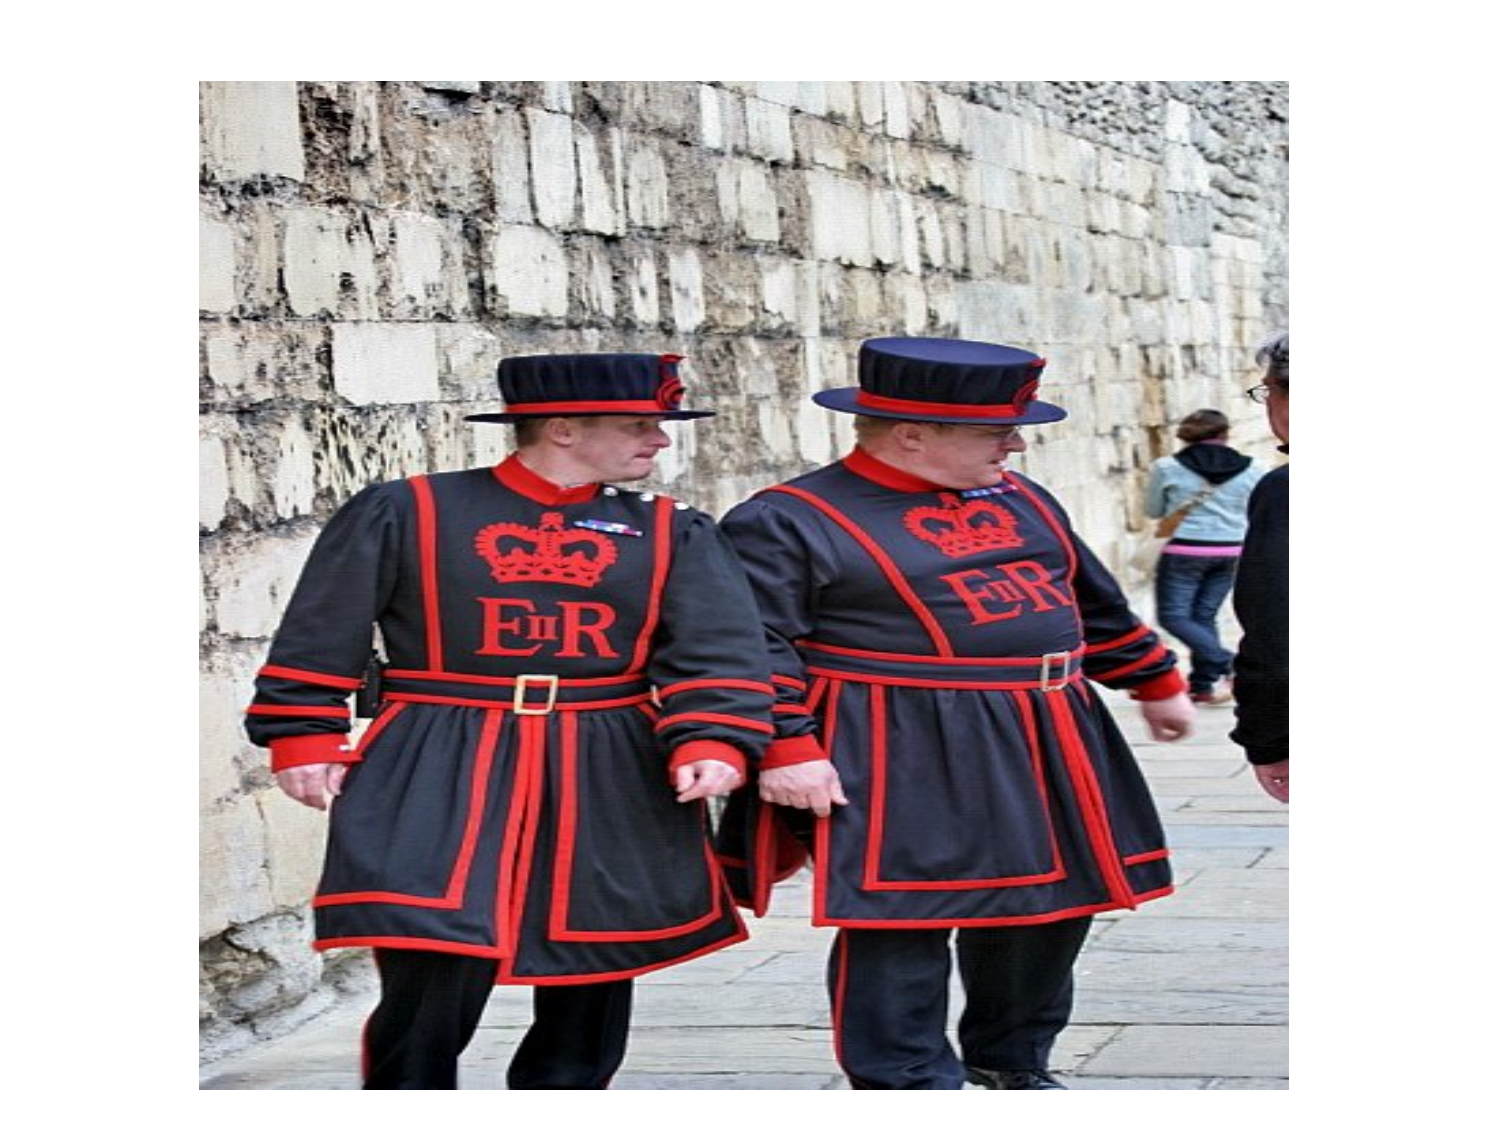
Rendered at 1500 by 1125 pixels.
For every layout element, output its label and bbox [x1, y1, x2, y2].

picture [198, 81, 1290, 1091]
